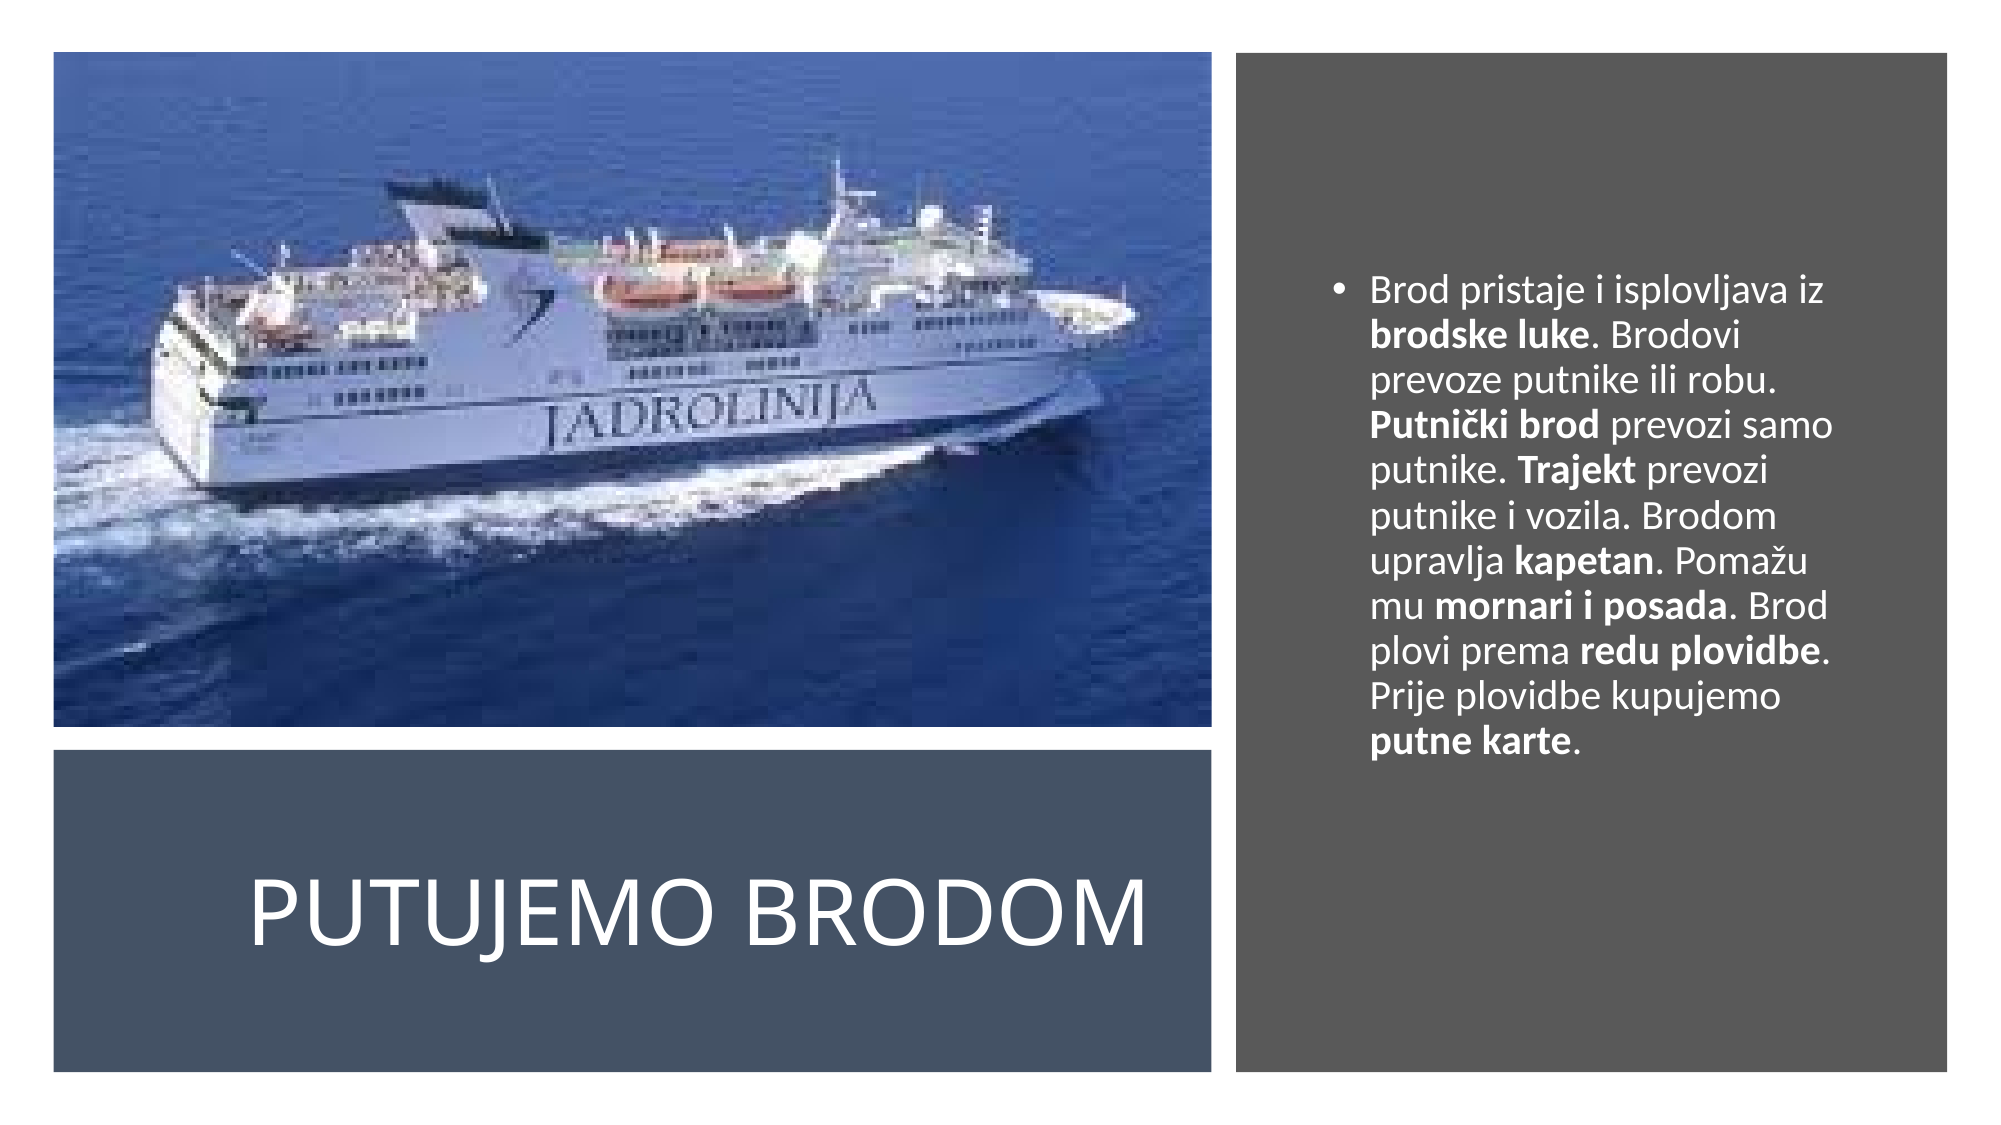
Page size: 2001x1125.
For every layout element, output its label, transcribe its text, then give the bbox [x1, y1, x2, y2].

list Brod pristaje i isplovljava iz brodske luke. Brodovi prevoze putnike ili robu. Putnički brod prevozi samo putnike. Trajekt prevozi putnike i vozila. Brodom upravlja kapetan. Pomažu mu mornari i posada. Brod plovi prema redu plovidbe. Prije plovidbe kupujemo putne karte. [1317, 150, 1879, 947]
picture [53, 52, 1212, 727]
text_box [1235, 52, 1948, 1073]
title PUTUJEMO BRODOM [85, 782, 1168, 1049]
text_box [53, 749, 1212, 1073]
